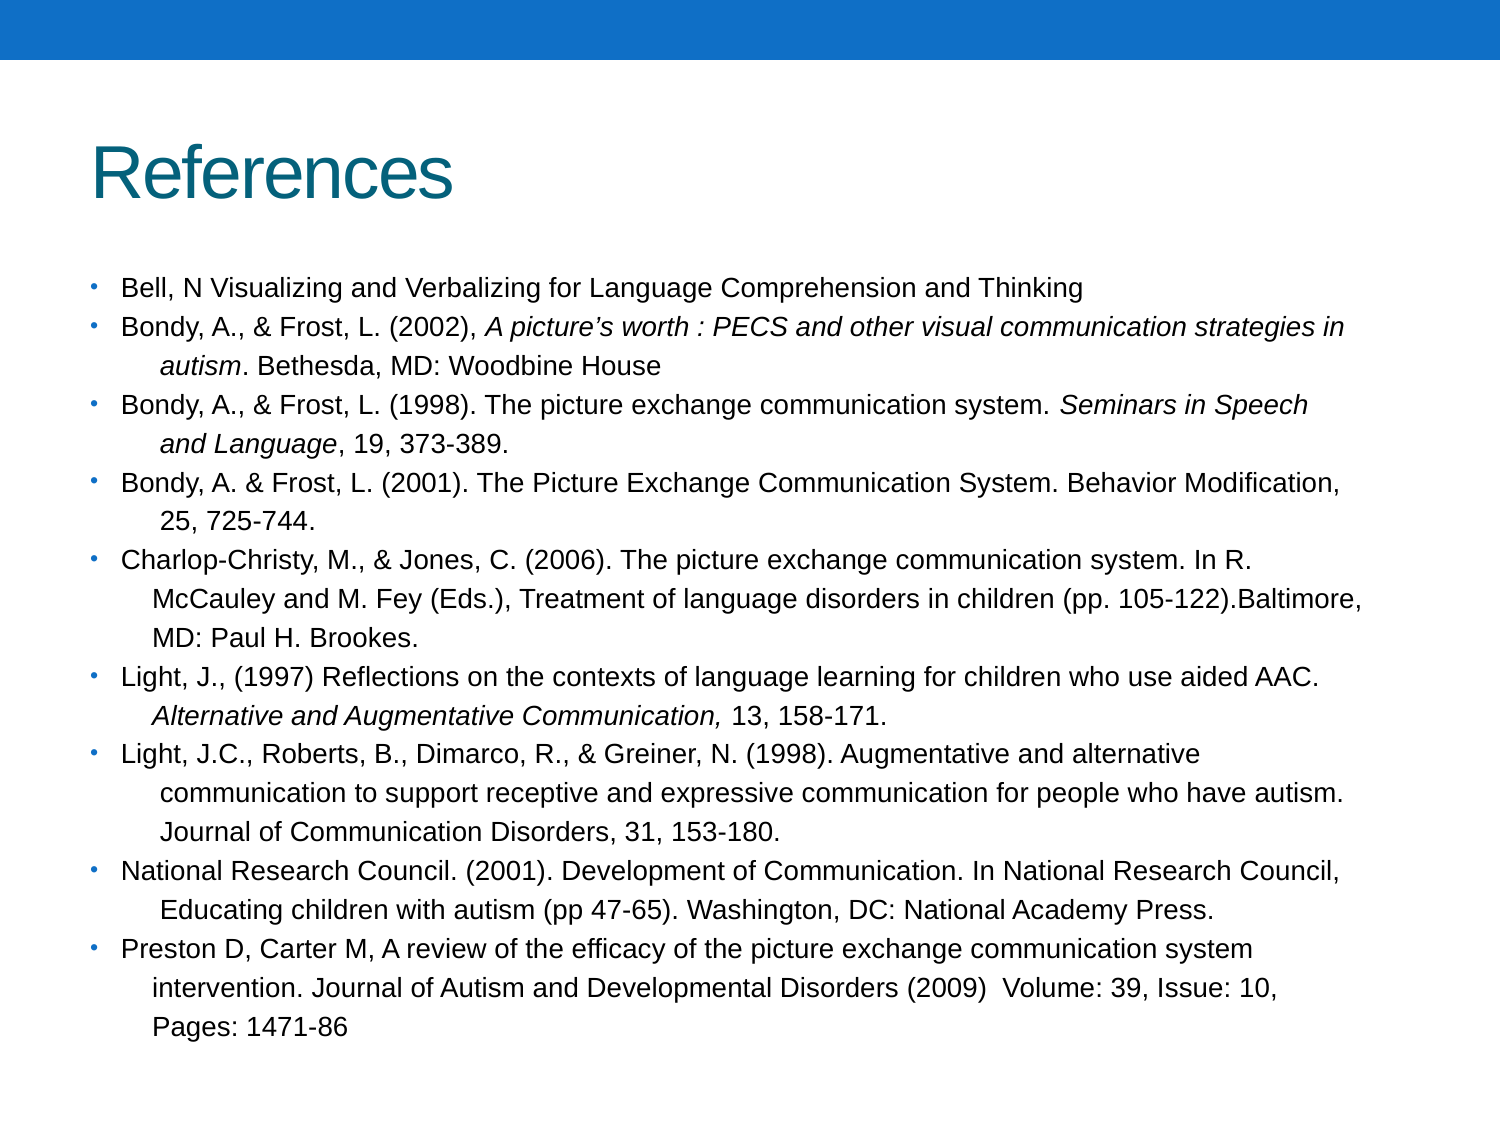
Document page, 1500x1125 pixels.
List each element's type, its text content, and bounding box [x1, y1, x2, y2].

list Bell, N Visualizing and Verbalizing for Language Comprehension and Thinking Bondy, A., & Frost, L. (2002), A picture’s worth : PECS and other visual communication strategies in autism. Bethesda, MD: Woodbine House Bondy, A., & Frost, L. (1998). The picture exchange communication system. Seminars in Speech and Language, 19, 373-389. Bondy, A. & Frost, L. (2001). The Picture Exchange Communication System. Behavior Modification, 25, 725-744. Charlop-Christy, M., & Jones, C. (2006). The picture exchange communication system. In R. McCauley and M. Fey (Eds.), Treatment of language disorders in children (pp. 105-122).Baltimore, MD: Paul H. Brookes. Light, J., (1997) Reflections on the contexts of language learning for children who use aided AAC. Alternative and Augmentative Communication, 13, 158-171. Light, J.C., Roberts, B., Dimarco, R., & Greiner, N. (1998). Augmentative and alternative communication to support receptive and expressive communication for people who have autism. Journal of Communication Disorders, 31, 153-180. National Research Council. (2001). Development of Communication. In National Research Council, Educating children with autism (pp 47-65). Washington, DC: National Academy Press. Preston D, Carter M, A review of the efficacy of the picture exchange communication system intervention. Journal of Autism and Developmental Disorders (2009) Volume: 39, Issue: 10, Pages: 1471-86 [75, 262, 1425, 1063]
title References [75, 87, 1425, 250]
